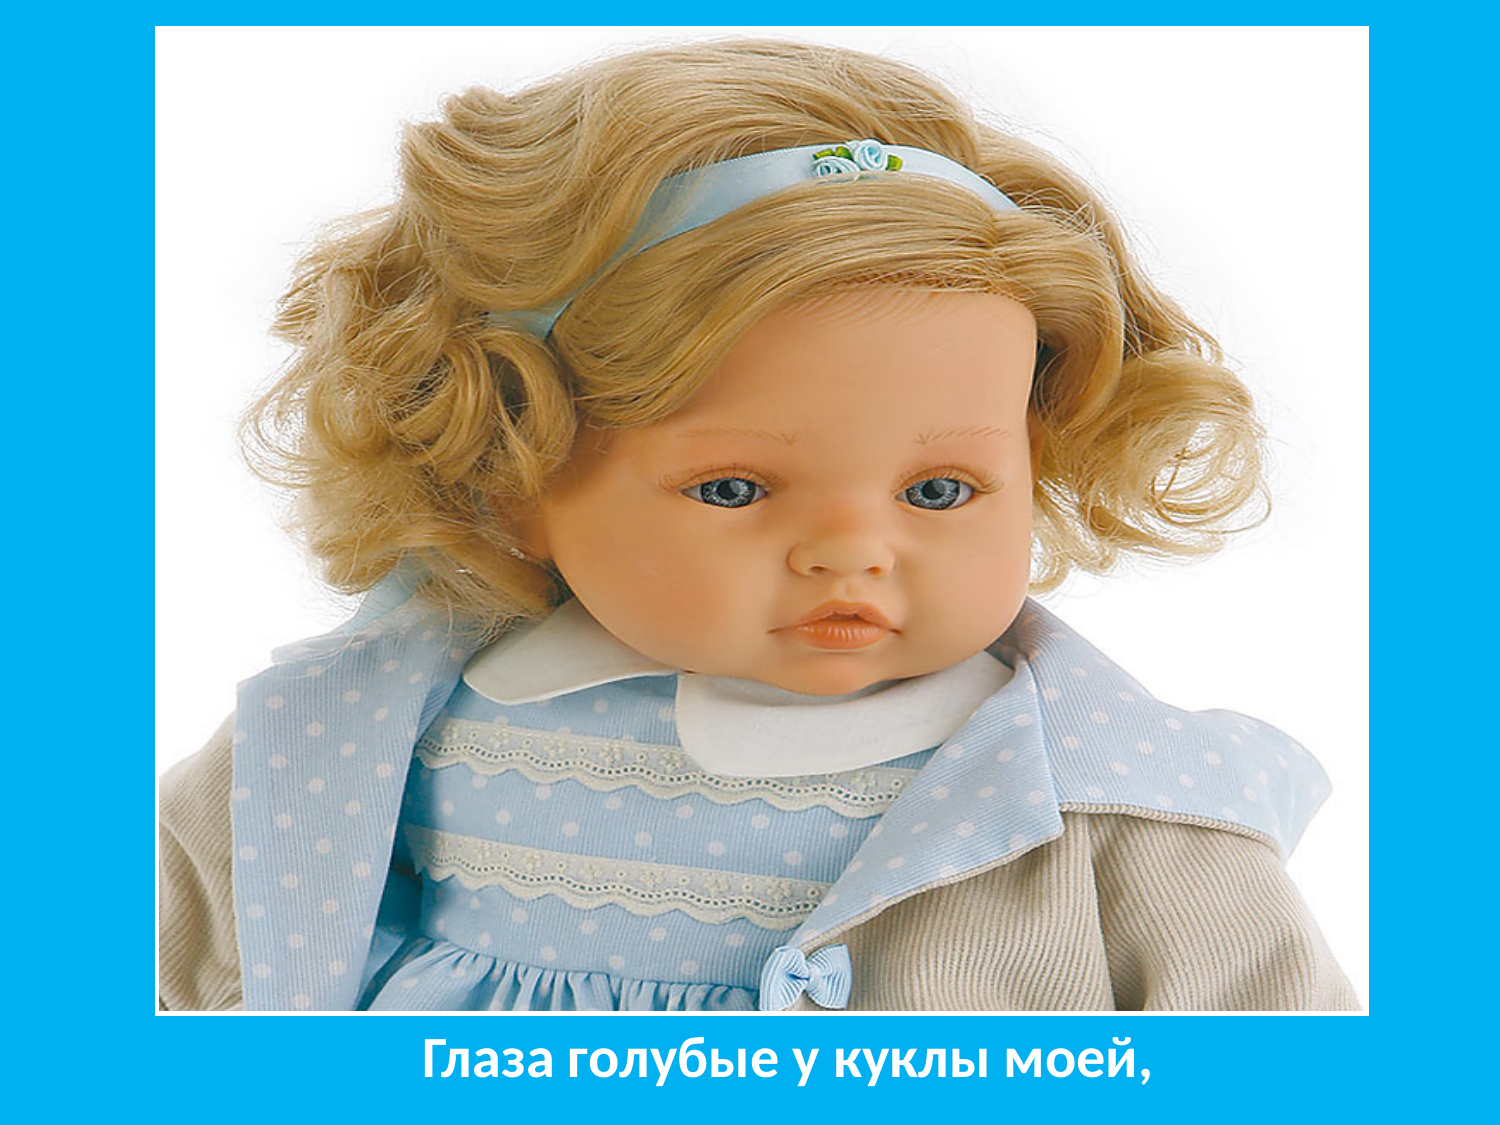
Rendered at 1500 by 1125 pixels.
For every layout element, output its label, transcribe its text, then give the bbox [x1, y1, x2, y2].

text_box Глаза голубые у куклы моей, [407, 1021, 1294, 1125]
picture [159, 30, 1365, 1012]
